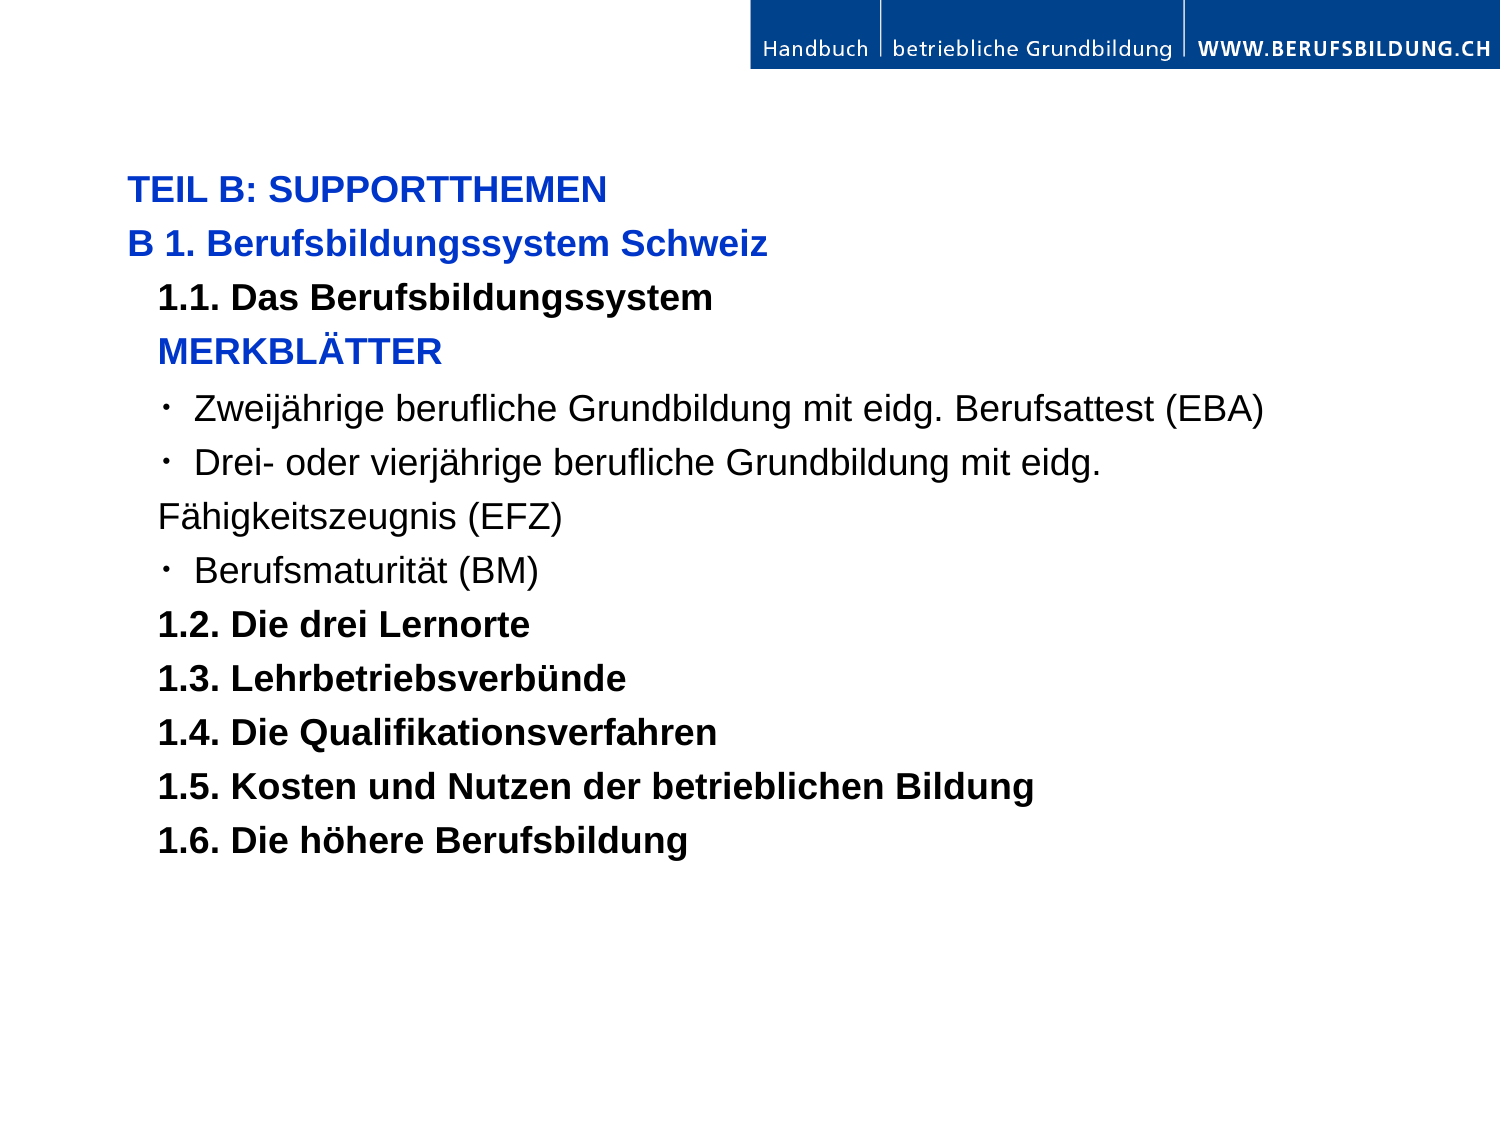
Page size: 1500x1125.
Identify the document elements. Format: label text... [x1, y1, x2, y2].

list TEIL B: SUPPORTTHEMEN B 1. Berufsbildungssystem Schweiz 1.1. Das Berufsbildungssystem MERKBLÄTTER ･ Zweijährige berufliche Grundbildung mit eidg. Berufsattest (EBA) ･ Drei- oder vierjährige berufliche Grundbildung mit eidg. Fähigkeitszeugnis (EFZ) ･ Berufsmaturität (BM) 1.2. Die drei Lernorte 1.3. Lehrbetriebsverbünde 1.4. Die Qualifikationsverfahren 1.5. Kosten und Nutzen der betrieblichen Bildung 1.6. Die höhere Berufsbildung [112, 148, 1388, 1037]
picture [750, 0, 1500, 69]
